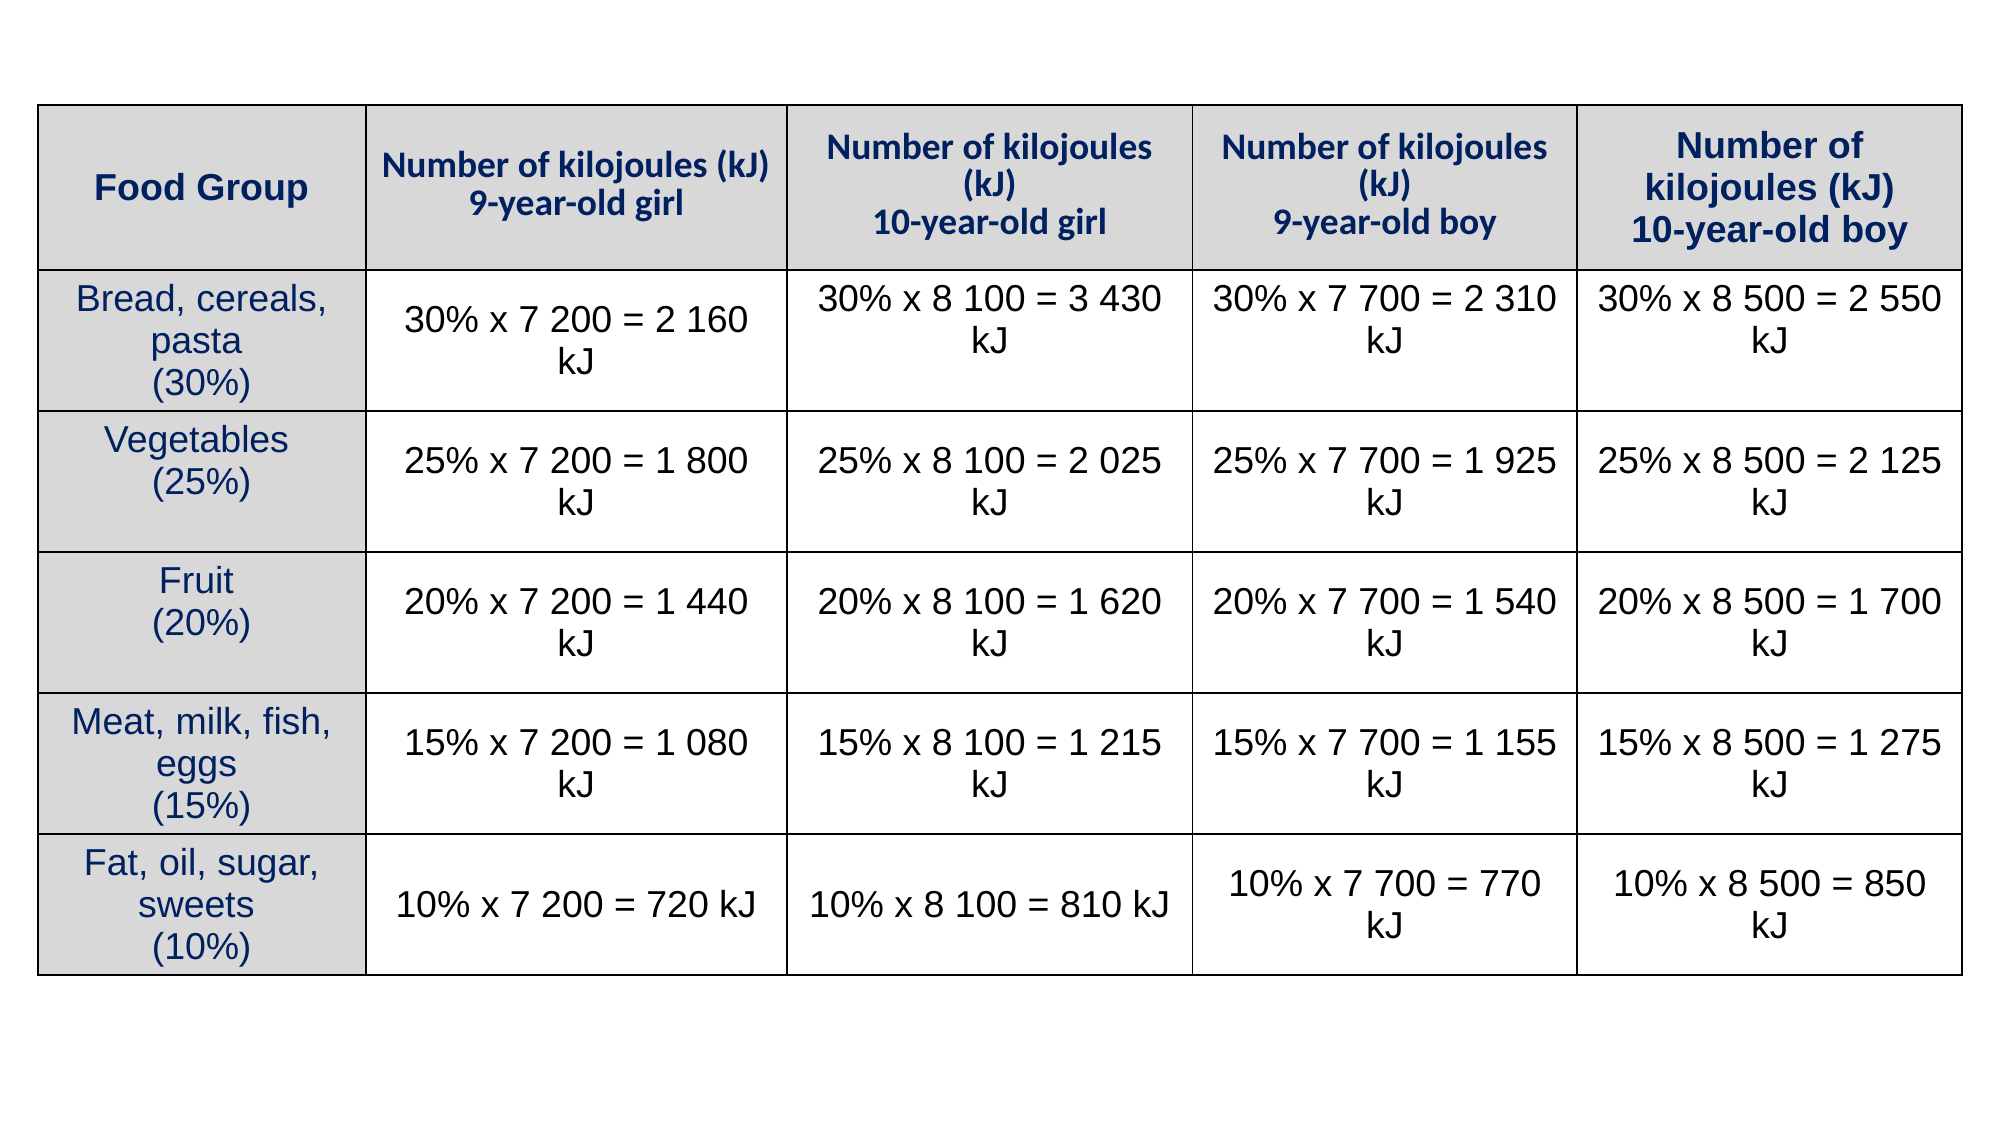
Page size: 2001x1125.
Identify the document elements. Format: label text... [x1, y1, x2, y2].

table_cell 10% x 7 200 = 720 kJ [367, 835, 786, 974]
table_cell Vegetables (25%) [39, 412, 365, 551]
table_cell 10% x 8 500 = 850 kJ [1578, 835, 1961, 974]
table_cell 15% x 8 100 = 1 215 kJ [788, 694, 1192, 833]
table_header Number of kilojoules (kJ) 9-year-old girl [367, 106, 786, 269]
table_cell 25% x 8 500 = 2 125 kJ [1578, 412, 1961, 551]
table_cell 15% x 8 500 = 1 275 kJ [1578, 694, 1961, 833]
table_cell 25% x 7 700 = 1 925 kJ [1193, 412, 1576, 551]
table_header Number of kilojoules (kJ) 10-year-old girl [788, 106, 1192, 269]
table_cell 20% x 8 500 = 1 700 kJ [1578, 553, 1961, 692]
table_header Food Group [39, 106, 365, 269]
table_cell 10% x 7 700 = 770 kJ [1193, 835, 1576, 974]
table_cell 25% x 8 100 = 2 025 kJ [788, 412, 1192, 551]
table_cell 25% x 7 200 = 1 800 kJ [367, 412, 786, 551]
table_cell Fat, oil, sugar, sweets (10%) [39, 835, 365, 974]
table_cell 15% x 7 700 = 1 155 kJ [1193, 694, 1576, 833]
table_header Number of kilojoules (kJ) 9-year-old boy [1193, 106, 1576, 269]
table_cell Meat, milk, fish, eggs (15%) [39, 694, 365, 833]
table_cell 30% x 7 700 = 2 310 kJ [1193, 271, 1576, 410]
table_header Number of kilojoules (kJ) 10-year-old boy [1578, 106, 1961, 269]
table_cell 20% x 8 100 = 1 620 kJ [788, 553, 1192, 692]
table_cell 30% x 8 100 = 3 430 kJ [788, 271, 1192, 410]
table_cell 30% x 7 200 = 2 160 kJ [367, 271, 786, 410]
table_cell 20% x 7 700 = 1 540 kJ [1193, 553, 1576, 692]
table_cell Bread, cereals, pasta (30%) [39, 271, 365, 410]
table_cell 15% x 7 200 = 1 080 kJ [367, 694, 786, 833]
table_cell Fruit (20%) [39, 553, 365, 692]
table_cell 30% x 8 500 = 2 550 kJ [1578, 271, 1961, 410]
table_cell 20% x 7 200 = 1 440 kJ [367, 553, 786, 692]
table_cell 10% x 8 100 = 810 kJ [788, 835, 1192, 974]
